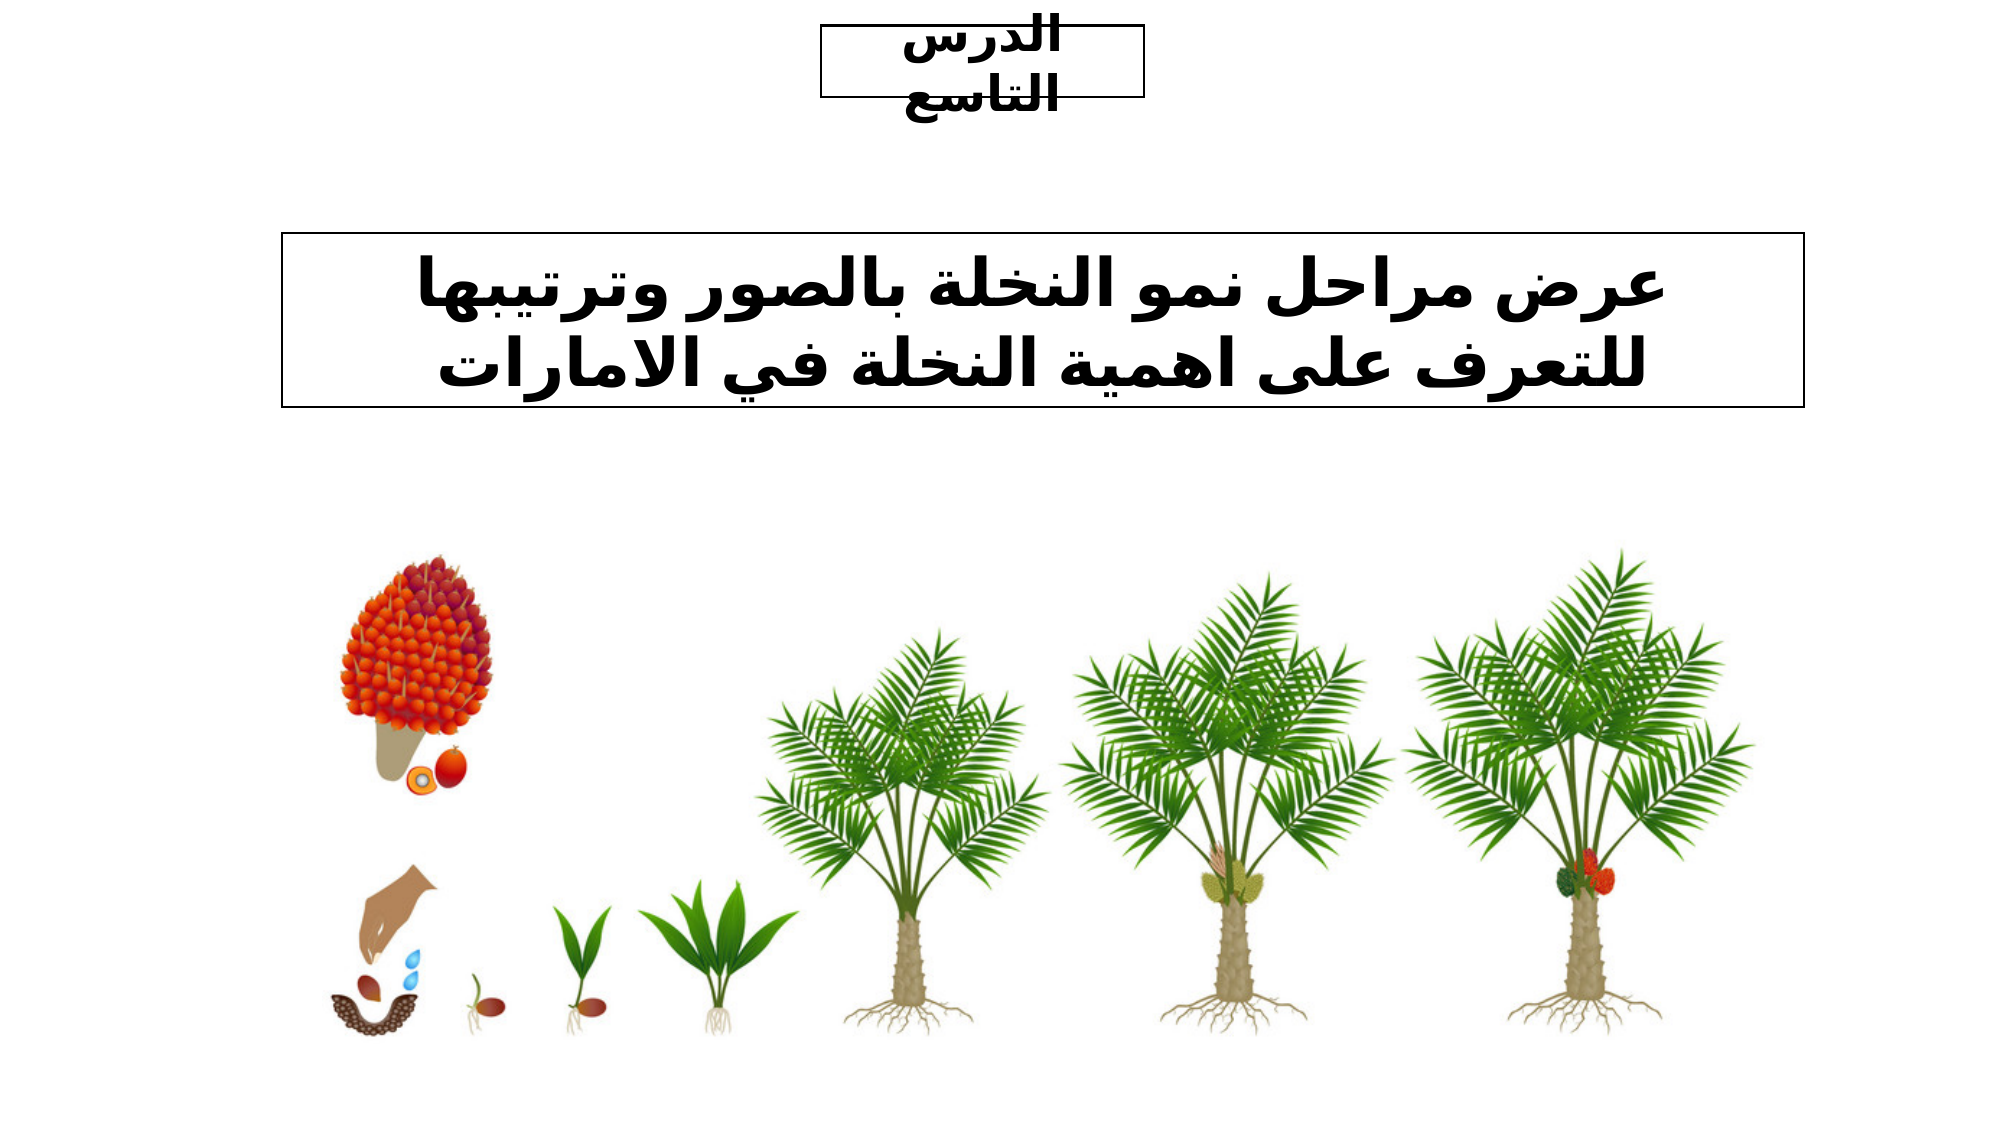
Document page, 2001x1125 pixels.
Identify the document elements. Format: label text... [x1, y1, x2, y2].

text_box عرض مراحل نمو النخلة بالصور وترتيبها للتعرف على اهمية النخلة في الامارات [281, 232, 1805, 408]
picture [322, 519, 1765, 1044]
text_box الدرس التاسع [820, 24, 1145, 98]
